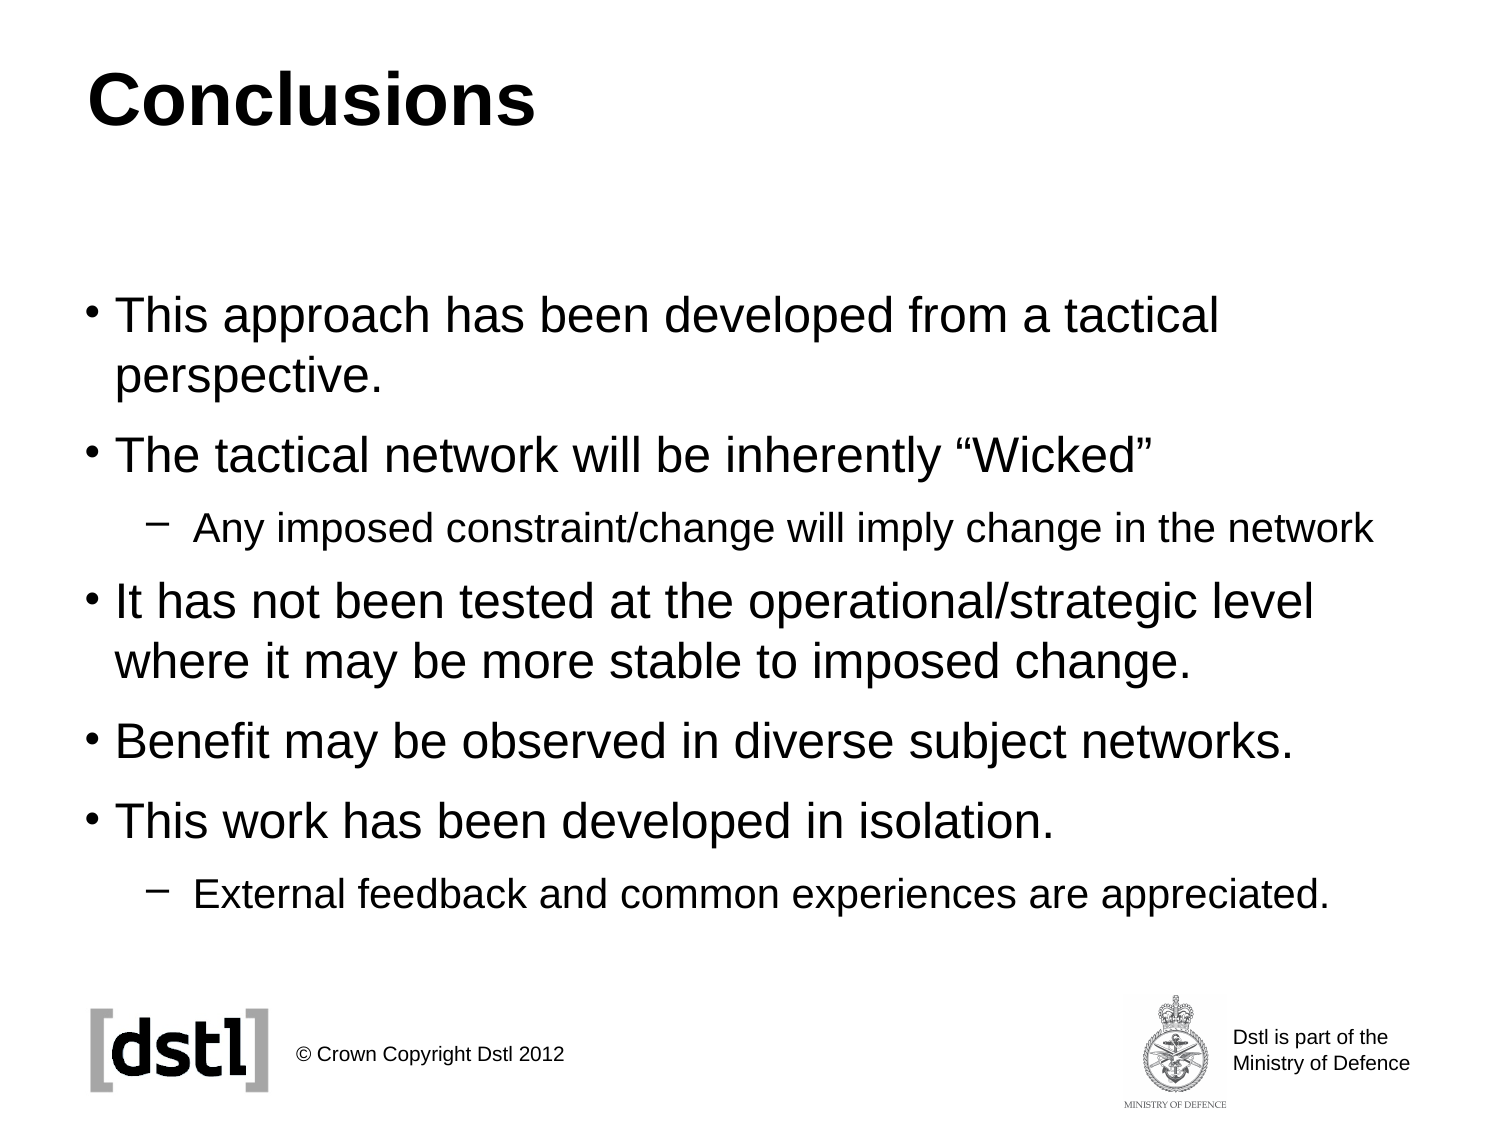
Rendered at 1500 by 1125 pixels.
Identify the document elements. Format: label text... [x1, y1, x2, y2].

picture [1123, 994, 1227, 1109]
picture [85, 1002, 274, 1098]
title Conclusions [72, 42, 1399, 148]
list This approach has been developed from a tactical perspective. The tactical network will be inherently “Wicked” Any imposed constraint/change will imply change in the network It has not been tested at the operational/strategic level where it may be more stable to imposed change. Benefit may be observed in diverse subject networks. This work has been developed in isolation. External feedback and common experiences are appreciated. [68, 274, 1397, 944]
slide_number © Crown Copyright Dstl 2012 [295, 1040, 629, 1073]
